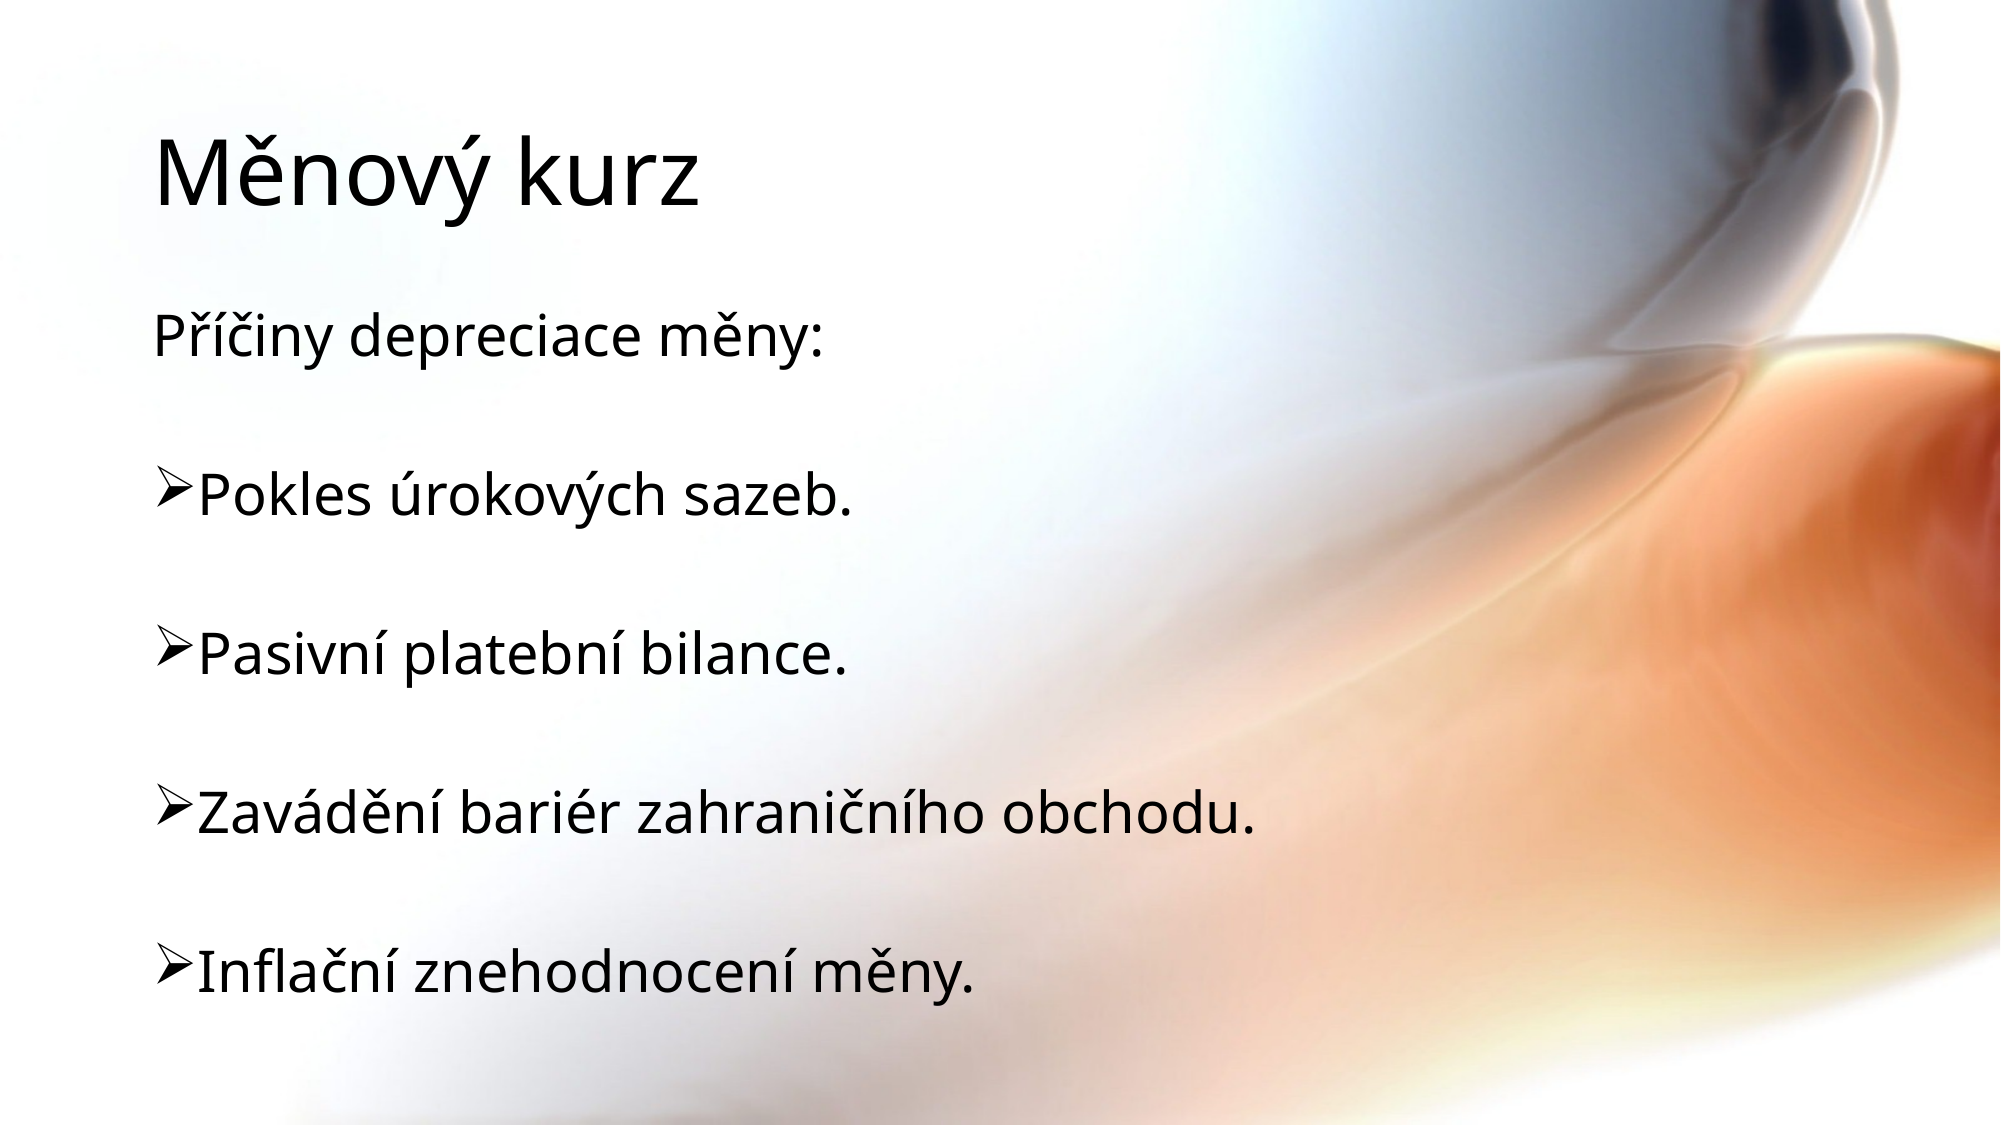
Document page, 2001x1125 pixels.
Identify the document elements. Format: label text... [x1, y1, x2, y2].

picture [0, 0, 2001, 1125]
list Příčiny depreciace měny: Pokles úrokových sazeb. Pasivní platební bilance. Zavádění bariér zahraničního obchodu. Inflační znehodnocení měny. [137, 299, 1863, 1014]
title Měnový kurz [137, 59, 1863, 278]
